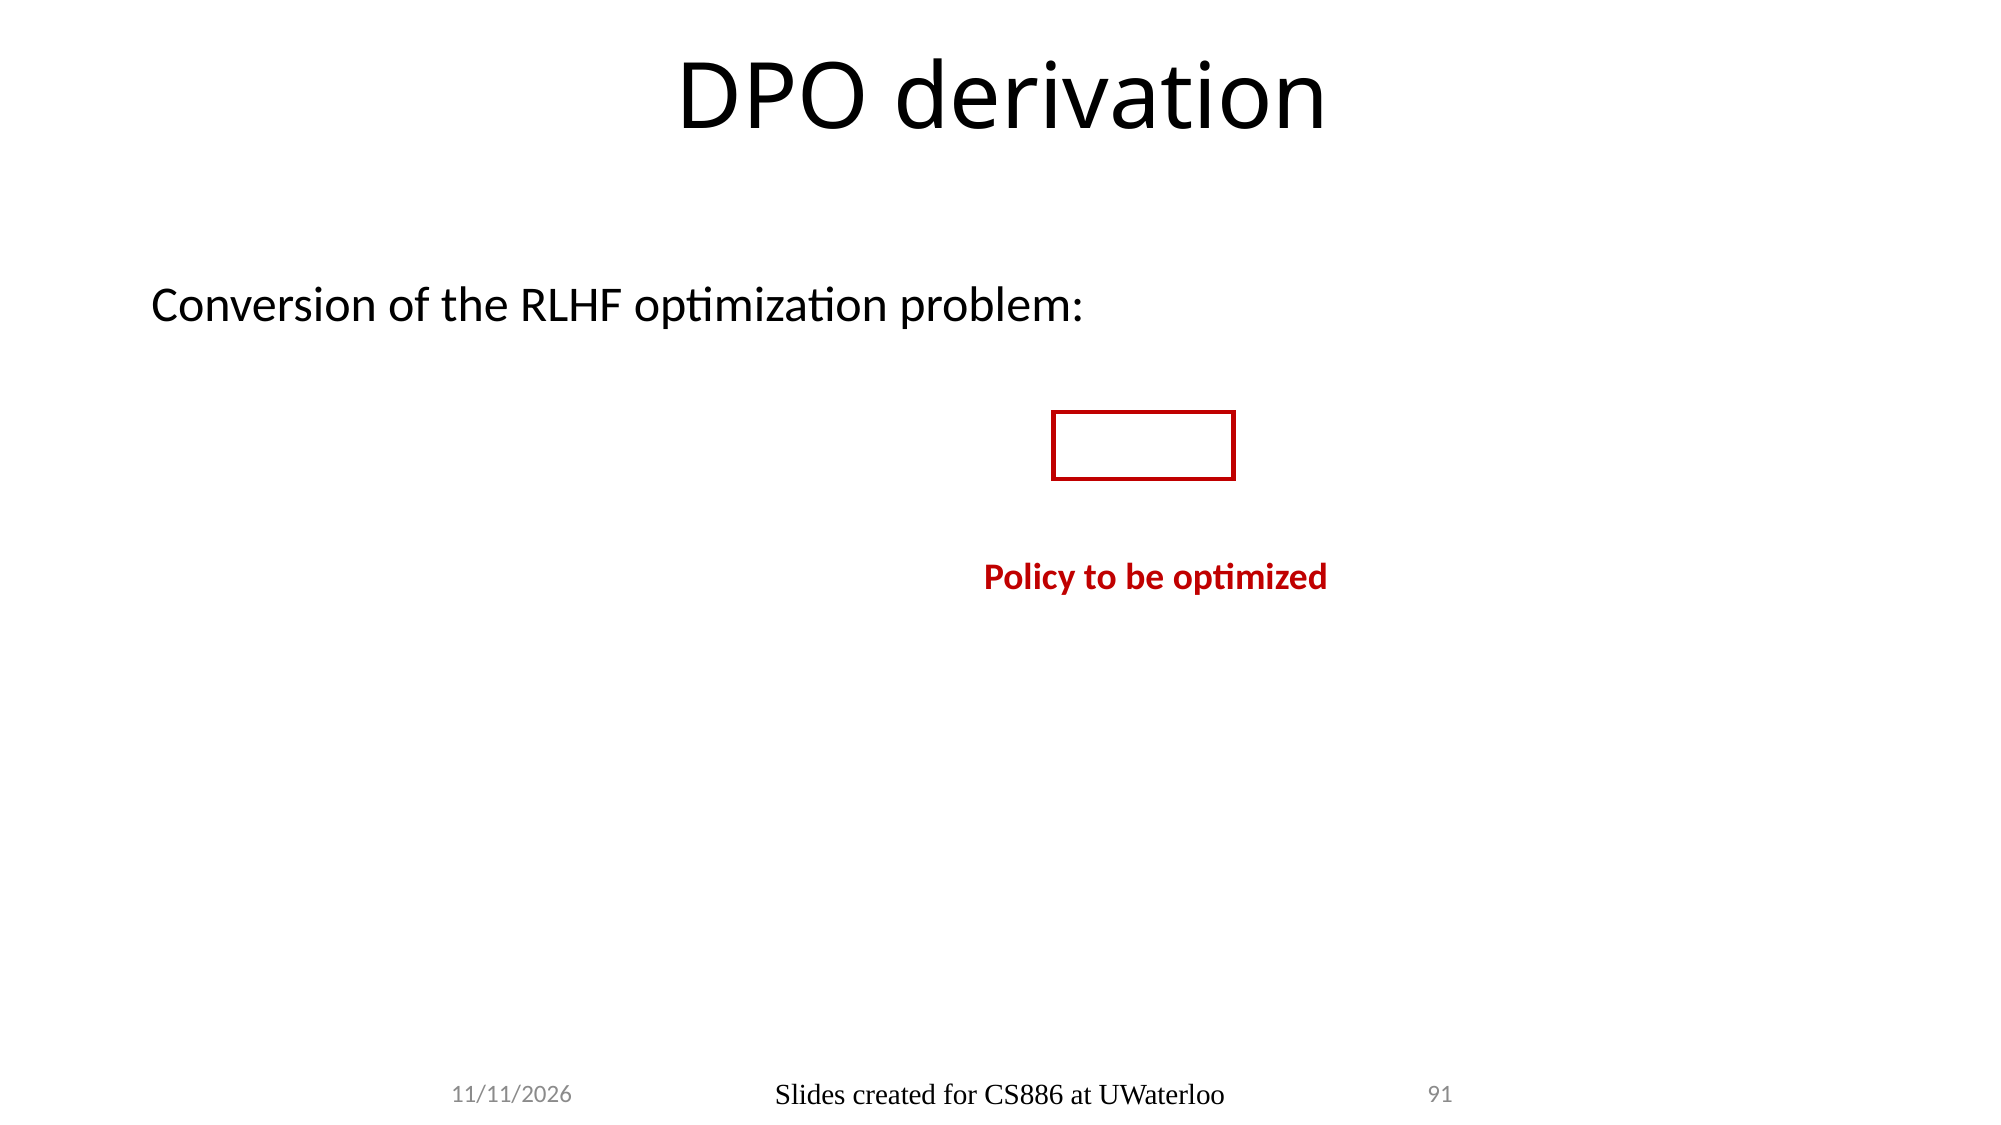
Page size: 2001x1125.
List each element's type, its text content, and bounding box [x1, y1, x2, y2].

title DPO derivation [2, 3, 2000, 195]
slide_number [137, 1062, 588, 1123]
footer Slides created for CS886 at UWaterloo [662, 1062, 1338, 1123]
text_box [1052, 411, 1234, 480]
slide_number 91 [1412, 1062, 1863, 1123]
text_box Policy to be optimized [969, 544, 1353, 605]
